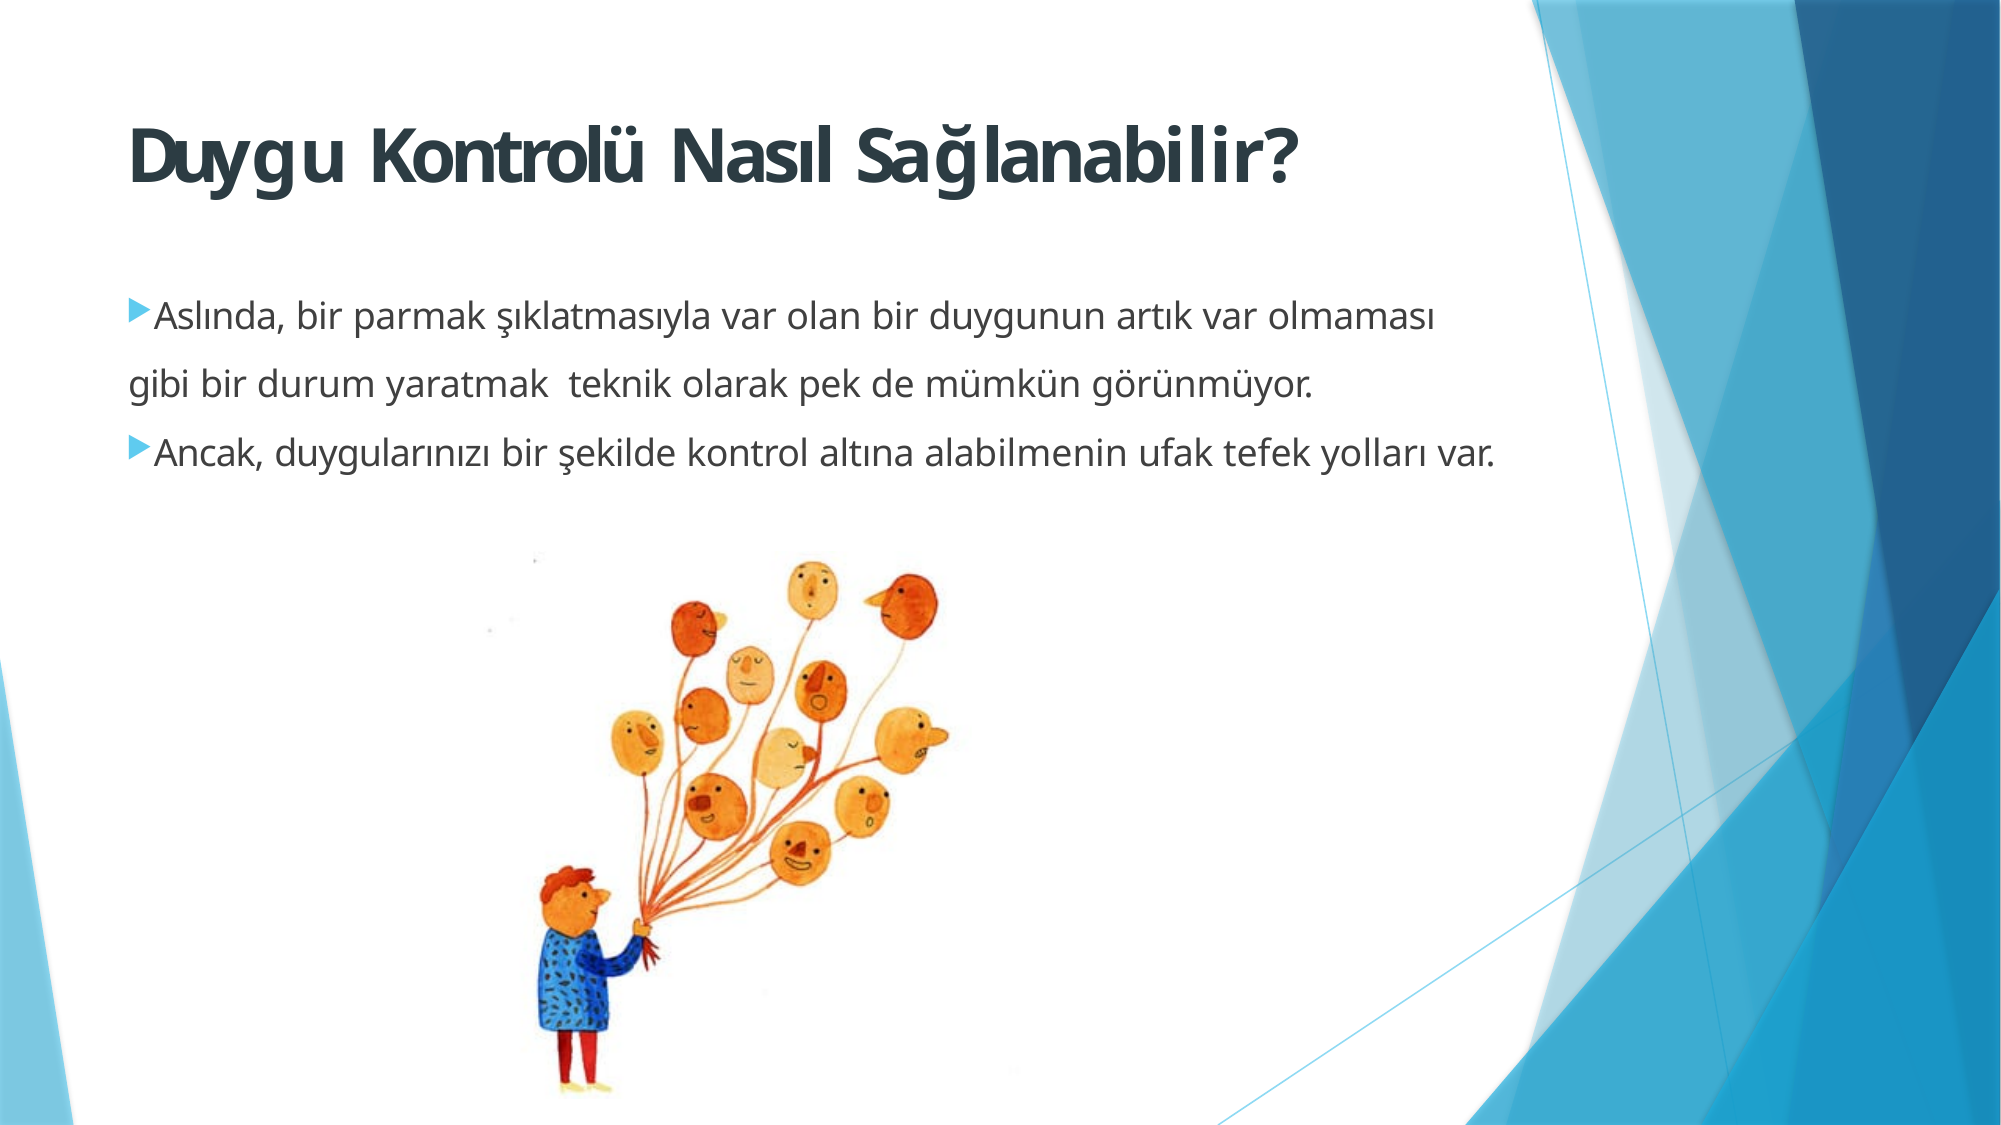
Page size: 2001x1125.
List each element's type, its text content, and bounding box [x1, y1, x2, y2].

list Aslında, bir parmak şıklatmasıyla var olan bir duygunun artık var olmaması gibi bir durum yaratmak teknik olarak pek de mümkün görünmüyor. Ancak, duygularınızı bir şekilde kontrol altına alabilmenin ufak tefek yolları var. [111, 262, 1522, 899]
picture [245, 550, 1216, 1099]
title Duygu Kontrolü Nasıl Sağlanabilir? [111, 99, 1522, 262]
